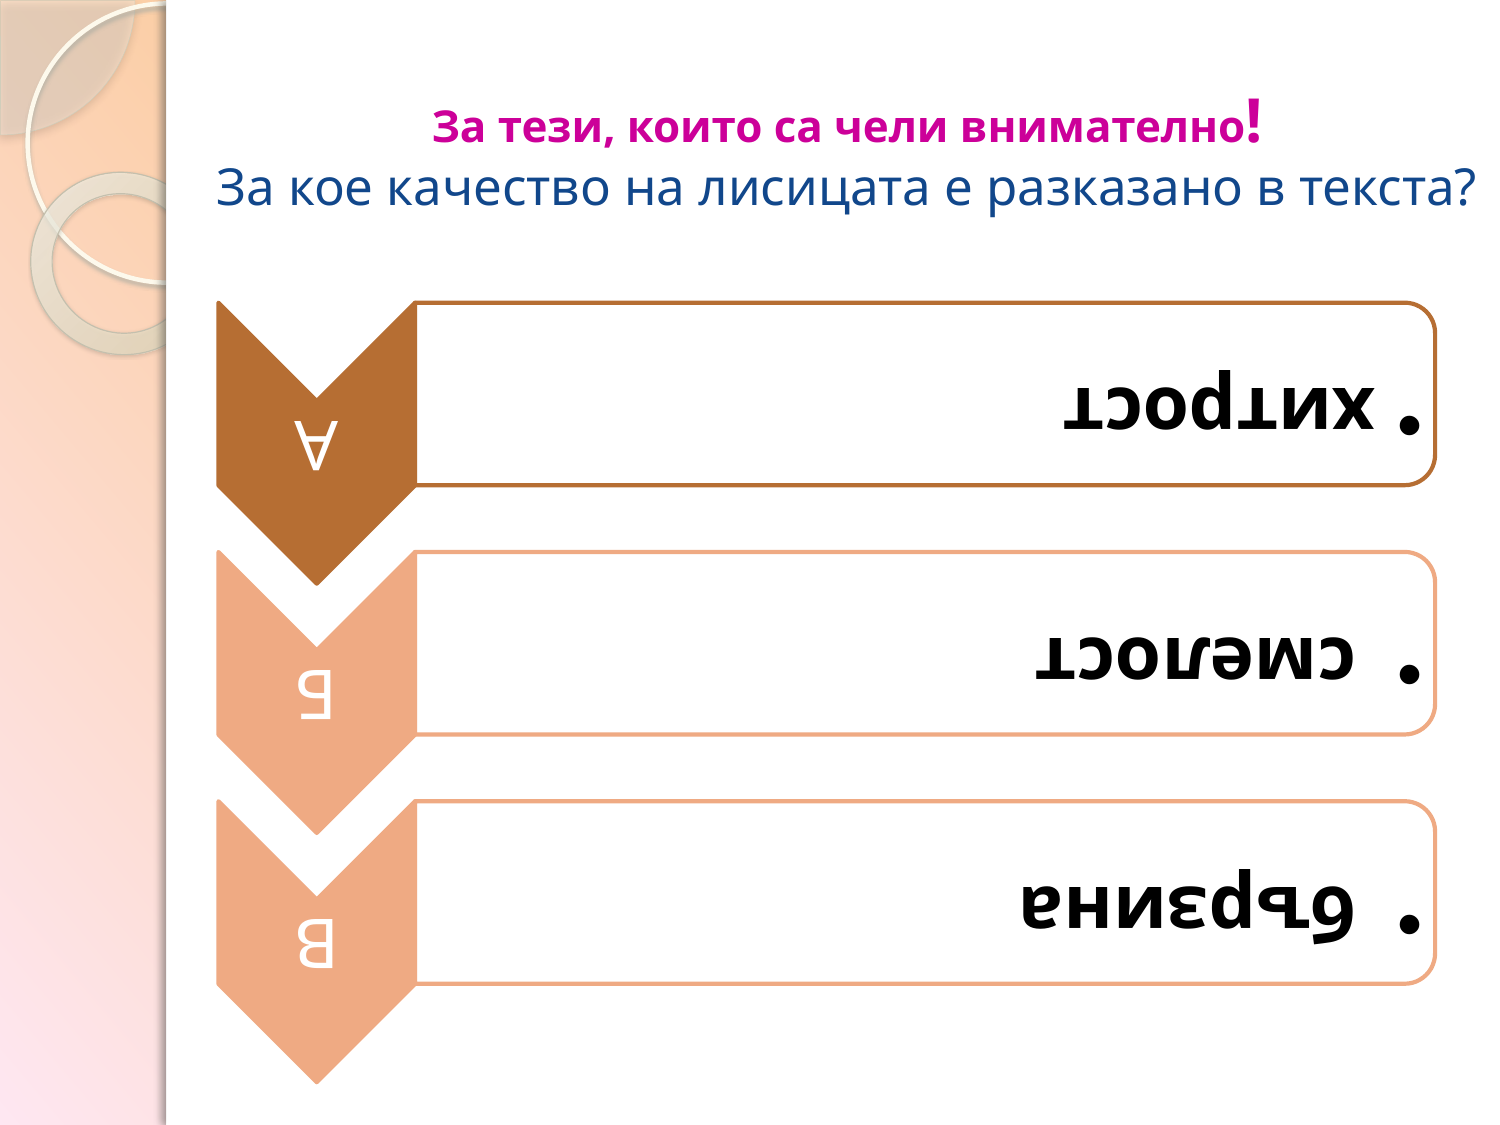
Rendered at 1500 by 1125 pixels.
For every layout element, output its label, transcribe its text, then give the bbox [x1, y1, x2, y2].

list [218, 302, 1436, 1083]
title За тези, които са чели внимателно! За кое качество на лисицата е разказано в текста? [194, 54, 1500, 243]
